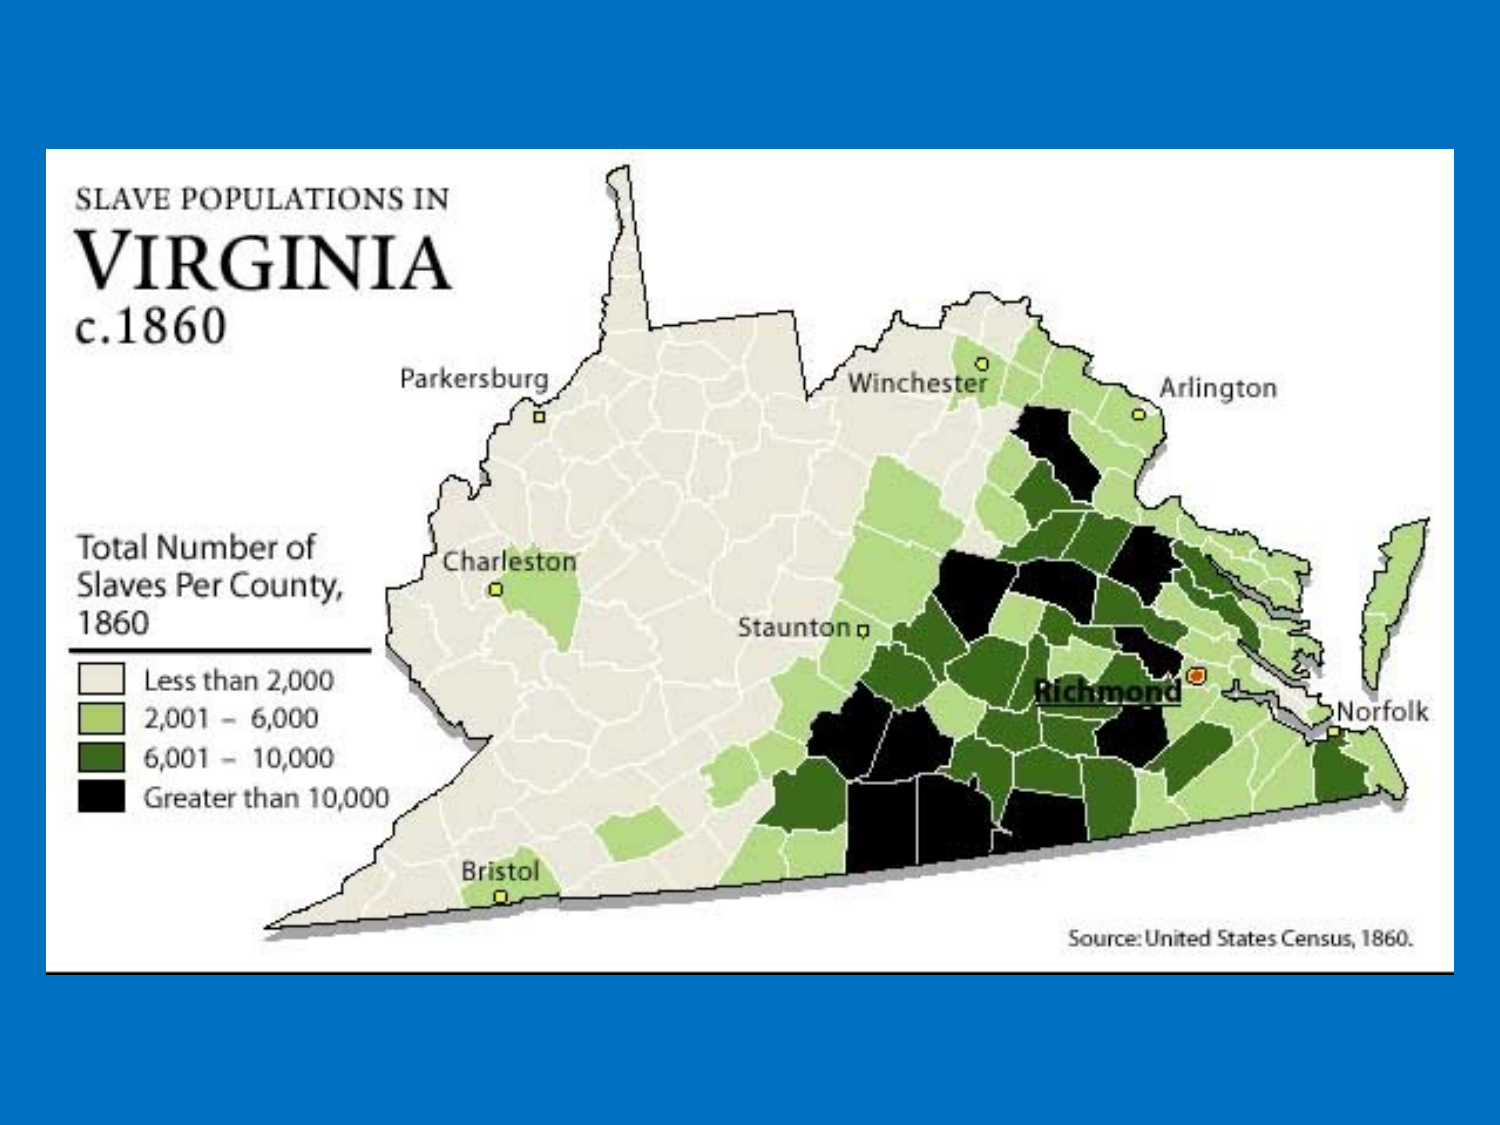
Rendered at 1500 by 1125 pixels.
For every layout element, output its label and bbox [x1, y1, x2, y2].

picture [46, 149, 1454, 976]
